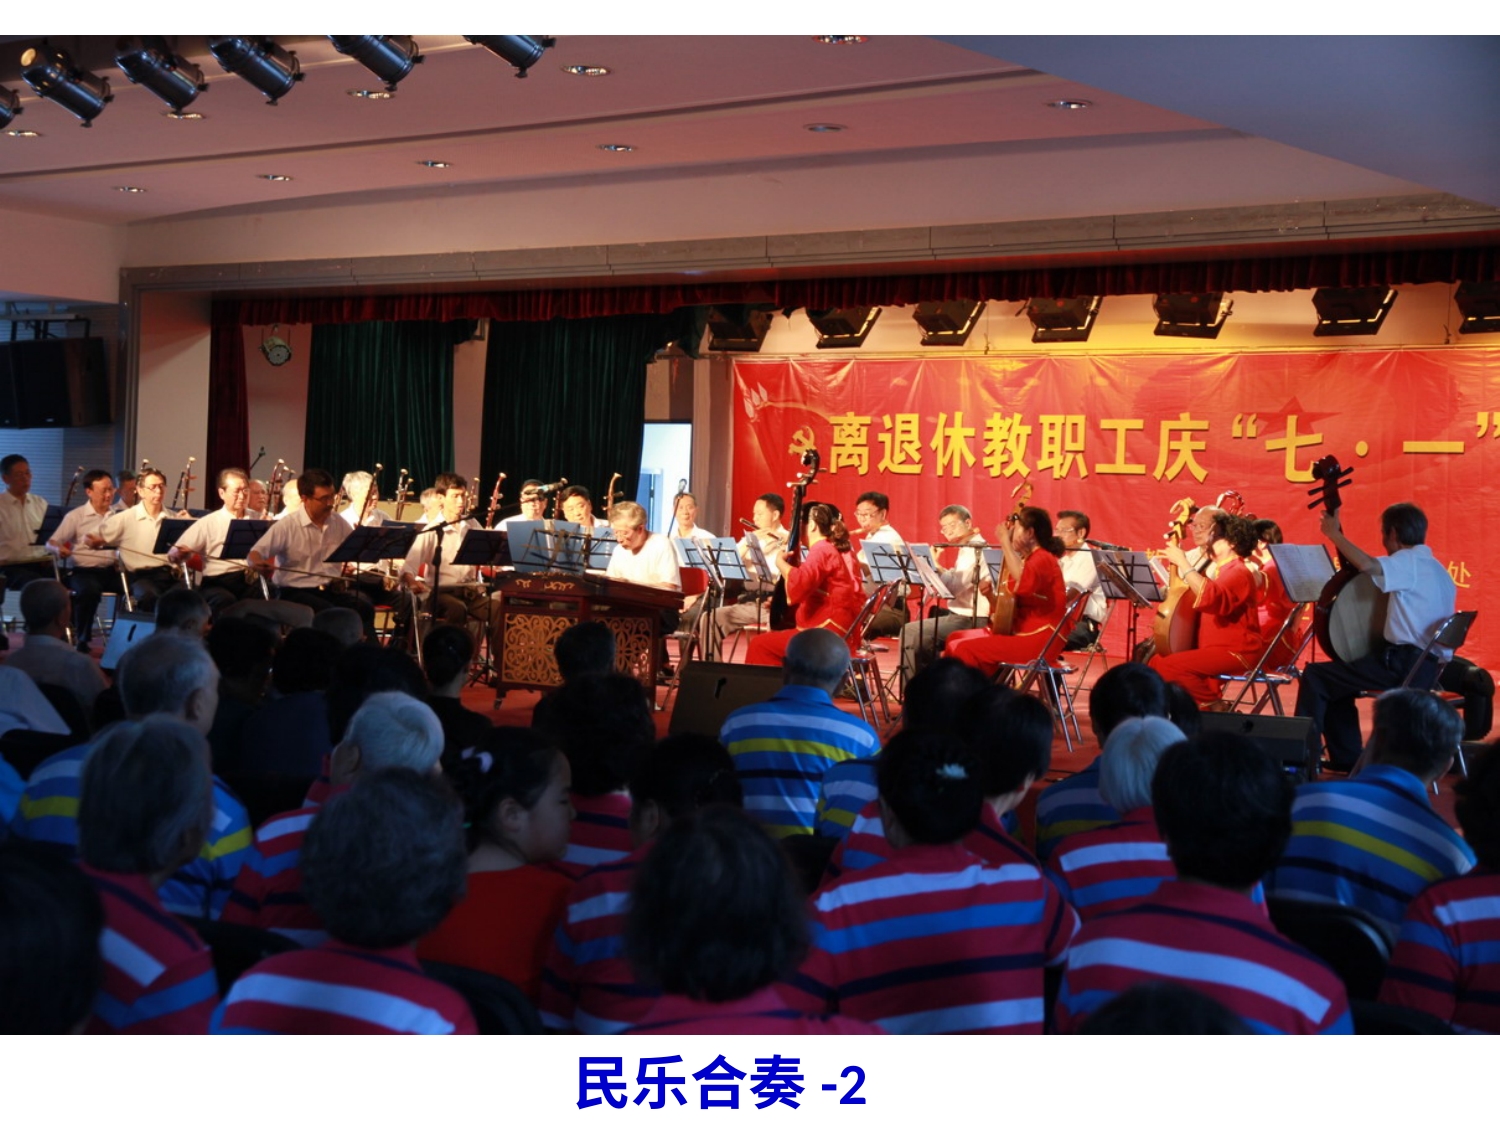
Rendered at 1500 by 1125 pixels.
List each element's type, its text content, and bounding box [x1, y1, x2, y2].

picture [0, 34, 1500, 1035]
text_box 民乐合奏-2 [480, 1041, 961, 1124]
